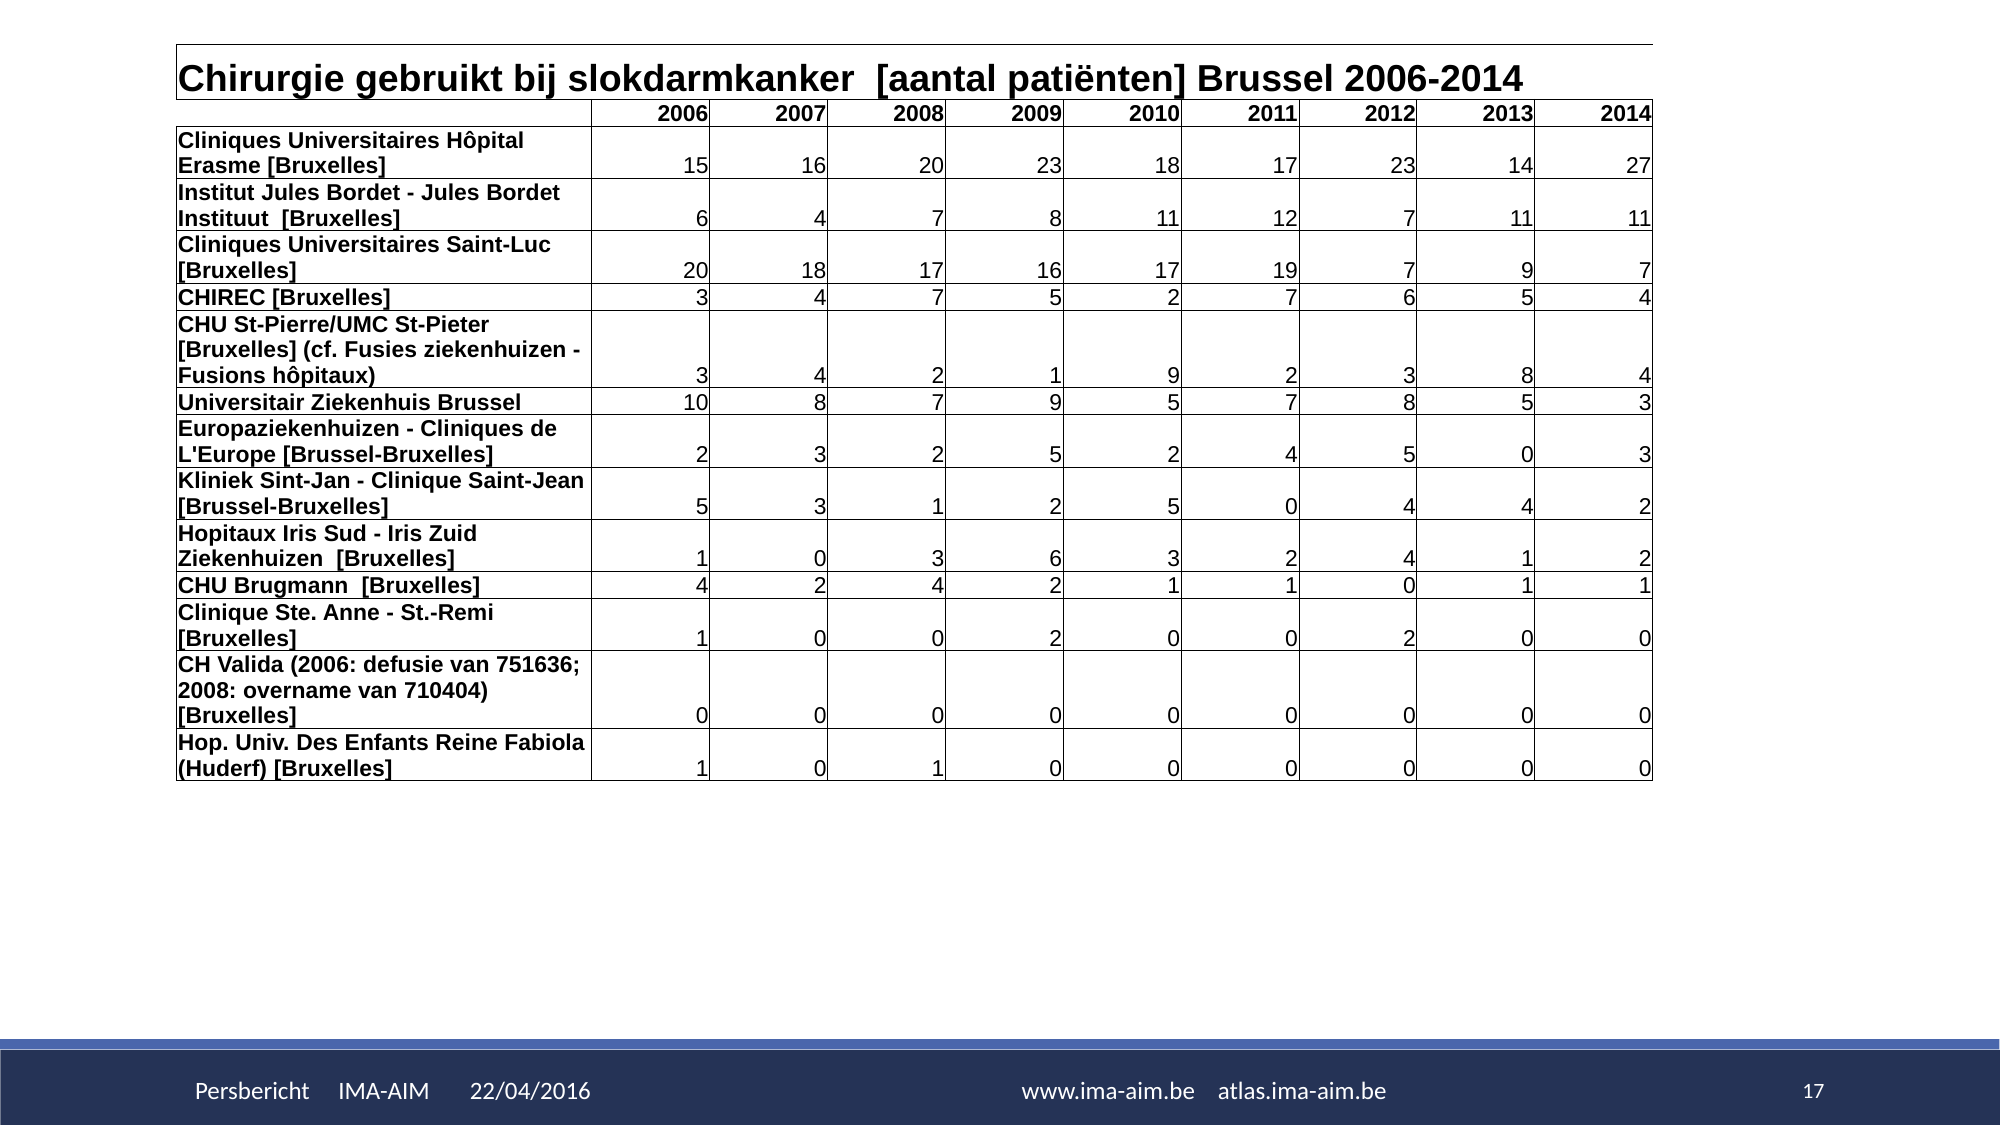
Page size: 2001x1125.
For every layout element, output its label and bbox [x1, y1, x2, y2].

table_cell [592, 231, 709, 283]
table_cell [1182, 651, 1299, 728]
table_cell [177, 100, 591, 126]
slide_number [1624, 1059, 1840, 1120]
table_cell [1300, 729, 1416, 780]
table_cell [1182, 468, 1299, 519]
table_cell [1064, 651, 1181, 728]
table_cell [592, 415, 709, 467]
table_cell [1300, 127, 1416, 178]
table_cell [1300, 284, 1416, 310]
table_cell [710, 231, 827, 283]
table_cell [177, 651, 591, 728]
table_cell [1417, 415, 1534, 467]
table_cell [946, 468, 1063, 519]
table_cell [1064, 729, 1181, 780]
table_cell [1300, 599, 1416, 650]
table_cell [1064, 520, 1181, 571]
table_cell [1182, 729, 1299, 780]
table_cell [1535, 651, 1652, 728]
table_cell [1535, 284, 1652, 310]
table_cell [710, 388, 827, 414]
table_cell [177, 127, 591, 178]
table_cell [1064, 415, 1181, 467]
table_cell [710, 520, 827, 571]
table_cell [828, 388, 945, 414]
table_cell [828, 127, 945, 178]
table_cell [177, 388, 591, 414]
table_cell [1417, 388, 1534, 414]
table_cell [177, 468, 591, 519]
table_header [177, 45, 1653, 99]
table_cell [592, 284, 709, 310]
table_cell [1417, 651, 1534, 728]
table_cell [710, 284, 827, 310]
table_cell [1417, 100, 1534, 126]
table_cell [828, 520, 945, 571]
table_cell [592, 100, 709, 126]
table_cell [946, 179, 1063, 230]
table_cell [1182, 415, 1299, 467]
table_cell [177, 520, 591, 571]
table_cell [1535, 599, 1652, 650]
table_cell [592, 127, 709, 178]
table_cell [1300, 231, 1416, 283]
table_cell [592, 388, 709, 414]
table_cell [828, 231, 945, 283]
table_cell [828, 729, 945, 780]
table_cell [1064, 284, 1181, 310]
table_cell [946, 651, 1063, 728]
table_cell [592, 520, 709, 571]
table_cell [710, 468, 827, 519]
table_cell [1417, 468, 1534, 519]
table_cell [1064, 468, 1181, 519]
table_cell [1417, 572, 1534, 598]
table_cell [1300, 100, 1416, 126]
table_cell [177, 284, 591, 310]
table_cell [710, 100, 827, 126]
table_cell [1300, 520, 1416, 571]
table_cell [946, 311, 1063, 387]
table_cell [1535, 100, 1652, 126]
table_cell [1064, 100, 1181, 126]
table_cell [592, 311, 709, 387]
table_cell [1182, 284, 1299, 310]
table_cell [177, 179, 591, 230]
table_cell [1535, 127, 1652, 178]
table_cell [946, 388, 1063, 414]
table_cell [592, 599, 709, 650]
table_cell [946, 100, 1063, 126]
table_cell [1182, 127, 1299, 178]
table_cell [1535, 311, 1652, 387]
table_cell [710, 179, 827, 230]
table_cell [177, 599, 591, 650]
table_cell [1300, 179, 1416, 230]
table_cell [1064, 599, 1181, 650]
table_cell [1535, 468, 1652, 519]
table_cell [1182, 388, 1299, 414]
table_cell [710, 651, 827, 728]
table_cell [828, 311, 945, 387]
table_cell [1535, 729, 1652, 780]
table_cell [828, 651, 945, 728]
table_cell [592, 651, 709, 728]
table_cell [946, 415, 1063, 467]
table_cell [592, 468, 709, 519]
table_cell [1064, 388, 1181, 414]
table_cell [177, 729, 591, 780]
table_cell [946, 231, 1063, 283]
table_cell [946, 729, 1063, 780]
table_cell [946, 599, 1063, 650]
table_cell [1300, 388, 1416, 414]
table_cell [1182, 572, 1299, 598]
table_cell [1064, 231, 1181, 283]
table_cell [1064, 179, 1181, 230]
table_cell [1300, 311, 1416, 387]
table_cell [1064, 572, 1181, 598]
table_cell [1182, 311, 1299, 387]
table_cell [1300, 651, 1416, 728]
table_cell [946, 572, 1063, 598]
table_cell [1300, 468, 1416, 519]
table_cell [1417, 179, 1534, 230]
table_cell [1064, 311, 1181, 387]
table_cell [828, 468, 945, 519]
table_cell [1535, 572, 1652, 598]
table_cell [592, 572, 709, 598]
table_cell [1417, 599, 1534, 650]
table_cell [710, 729, 827, 780]
table_cell [1417, 520, 1534, 571]
table_cell [1417, 729, 1534, 780]
table_cell [592, 729, 709, 780]
footer [808, 1059, 1600, 1120]
table_cell [828, 179, 945, 230]
table_cell [1182, 179, 1299, 230]
table_cell [177, 311, 591, 387]
table_cell [1417, 231, 1534, 283]
table_cell [1535, 388, 1652, 414]
table_cell [710, 127, 827, 178]
table_cell [828, 599, 945, 650]
table_cell [177, 572, 591, 598]
table_cell [946, 520, 1063, 571]
table_cell [828, 100, 945, 126]
table_cell [1535, 179, 1652, 230]
table_cell [710, 572, 827, 598]
table_cell [710, 599, 827, 650]
table_cell [1300, 572, 1416, 598]
table_cell [1300, 415, 1416, 467]
table_cell [1535, 231, 1652, 283]
slide_number [180, 1059, 785, 1120]
table_cell [1535, 520, 1652, 571]
table_cell [1535, 415, 1652, 467]
table_cell [592, 179, 709, 230]
table_cell [1182, 100, 1299, 126]
table_cell [946, 284, 1063, 310]
table_cell [946, 127, 1063, 178]
table_cell [177, 415, 591, 467]
table_cell [1417, 311, 1534, 387]
table_cell [1064, 127, 1181, 178]
table_cell [1417, 127, 1534, 178]
table_cell [828, 572, 945, 598]
table_cell [1182, 231, 1299, 283]
table_cell [828, 284, 945, 310]
table_cell [828, 415, 945, 467]
table_cell [1417, 284, 1534, 310]
table_cell [710, 311, 827, 387]
table_cell [1182, 599, 1299, 650]
table_cell [177, 231, 591, 283]
table_cell [1182, 520, 1299, 571]
table_cell [710, 415, 827, 467]
